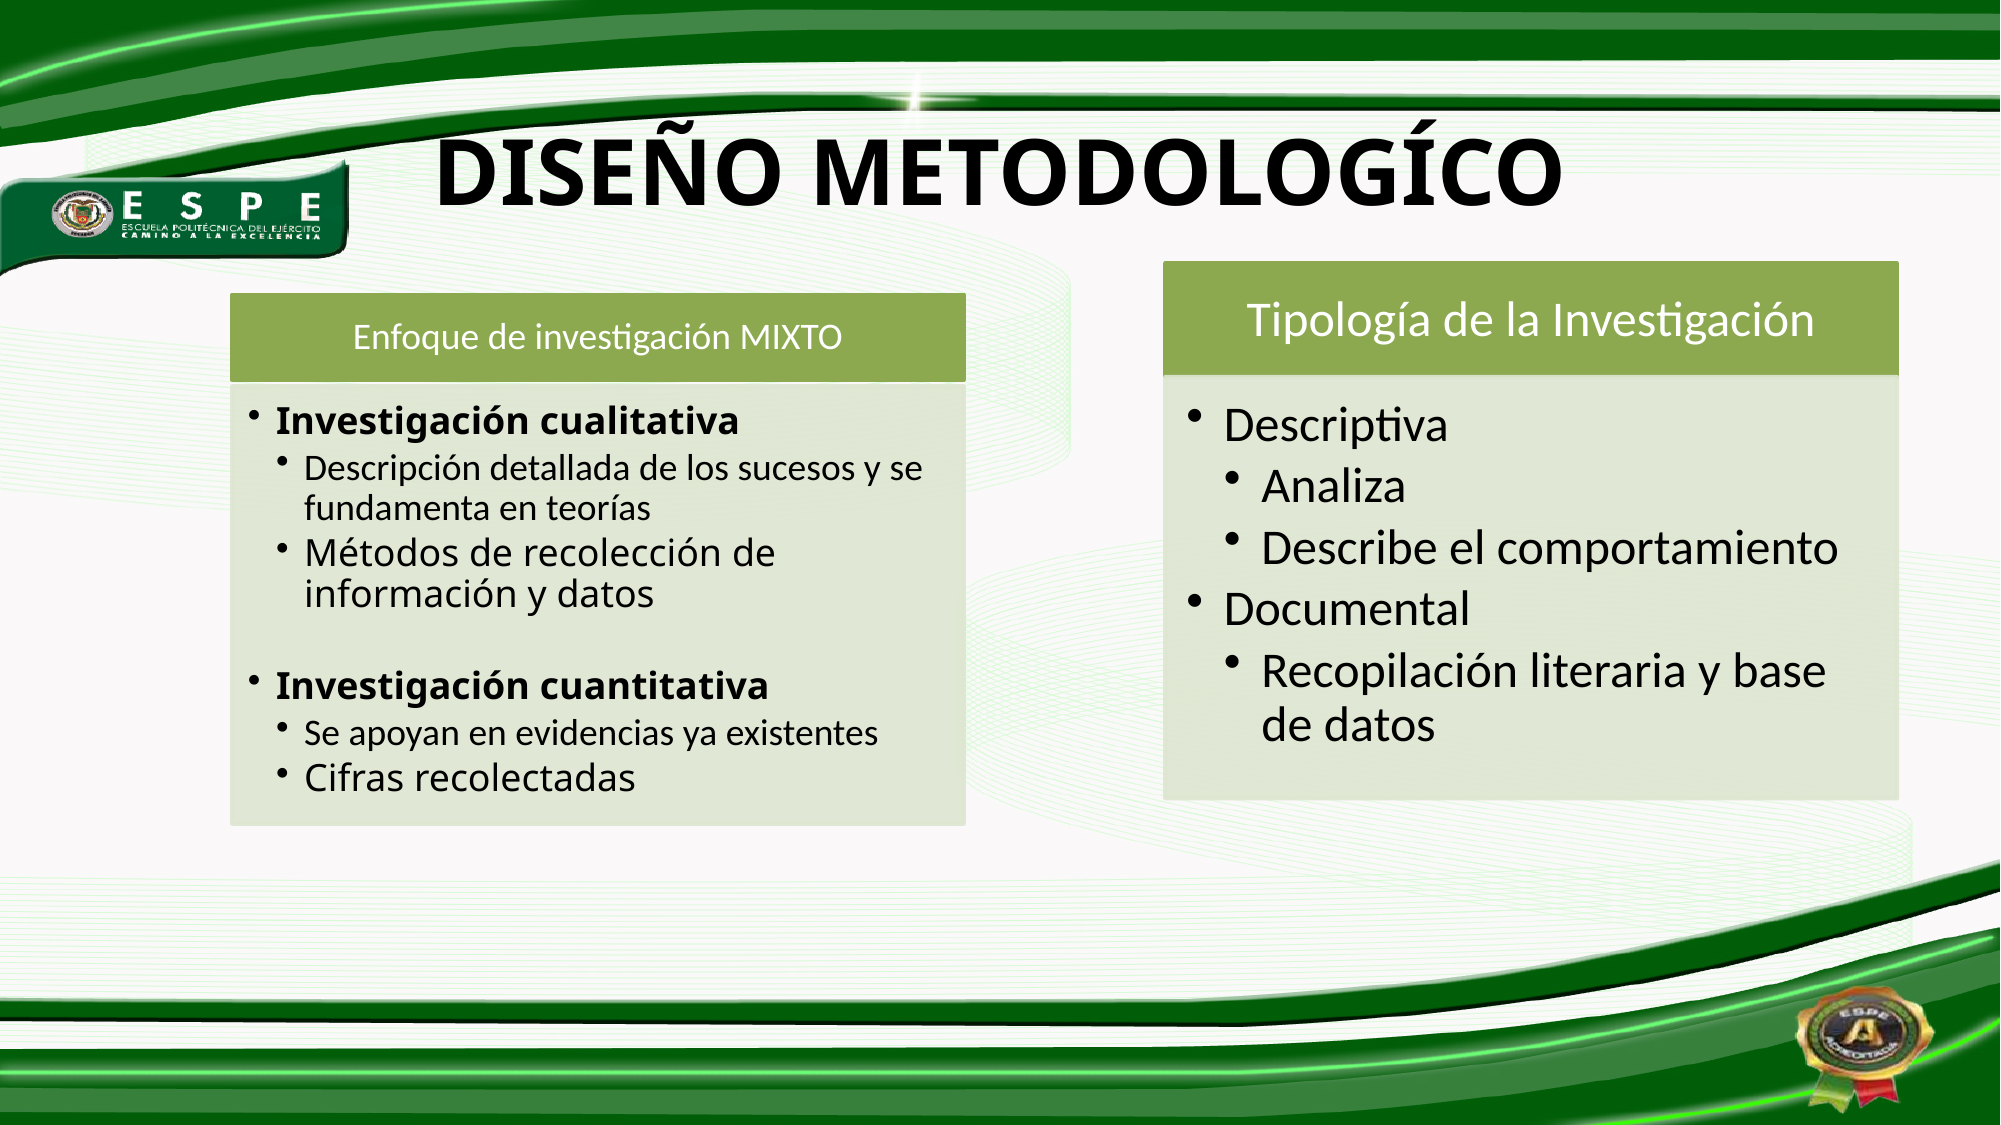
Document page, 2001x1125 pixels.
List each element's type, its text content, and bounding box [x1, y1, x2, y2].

picture [0, 0, 2000, 1125]
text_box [231, 294, 965, 831]
title DISEÑO METODOLOGÍCO [137, 59, 1863, 278]
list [1165, 262, 1898, 799]
